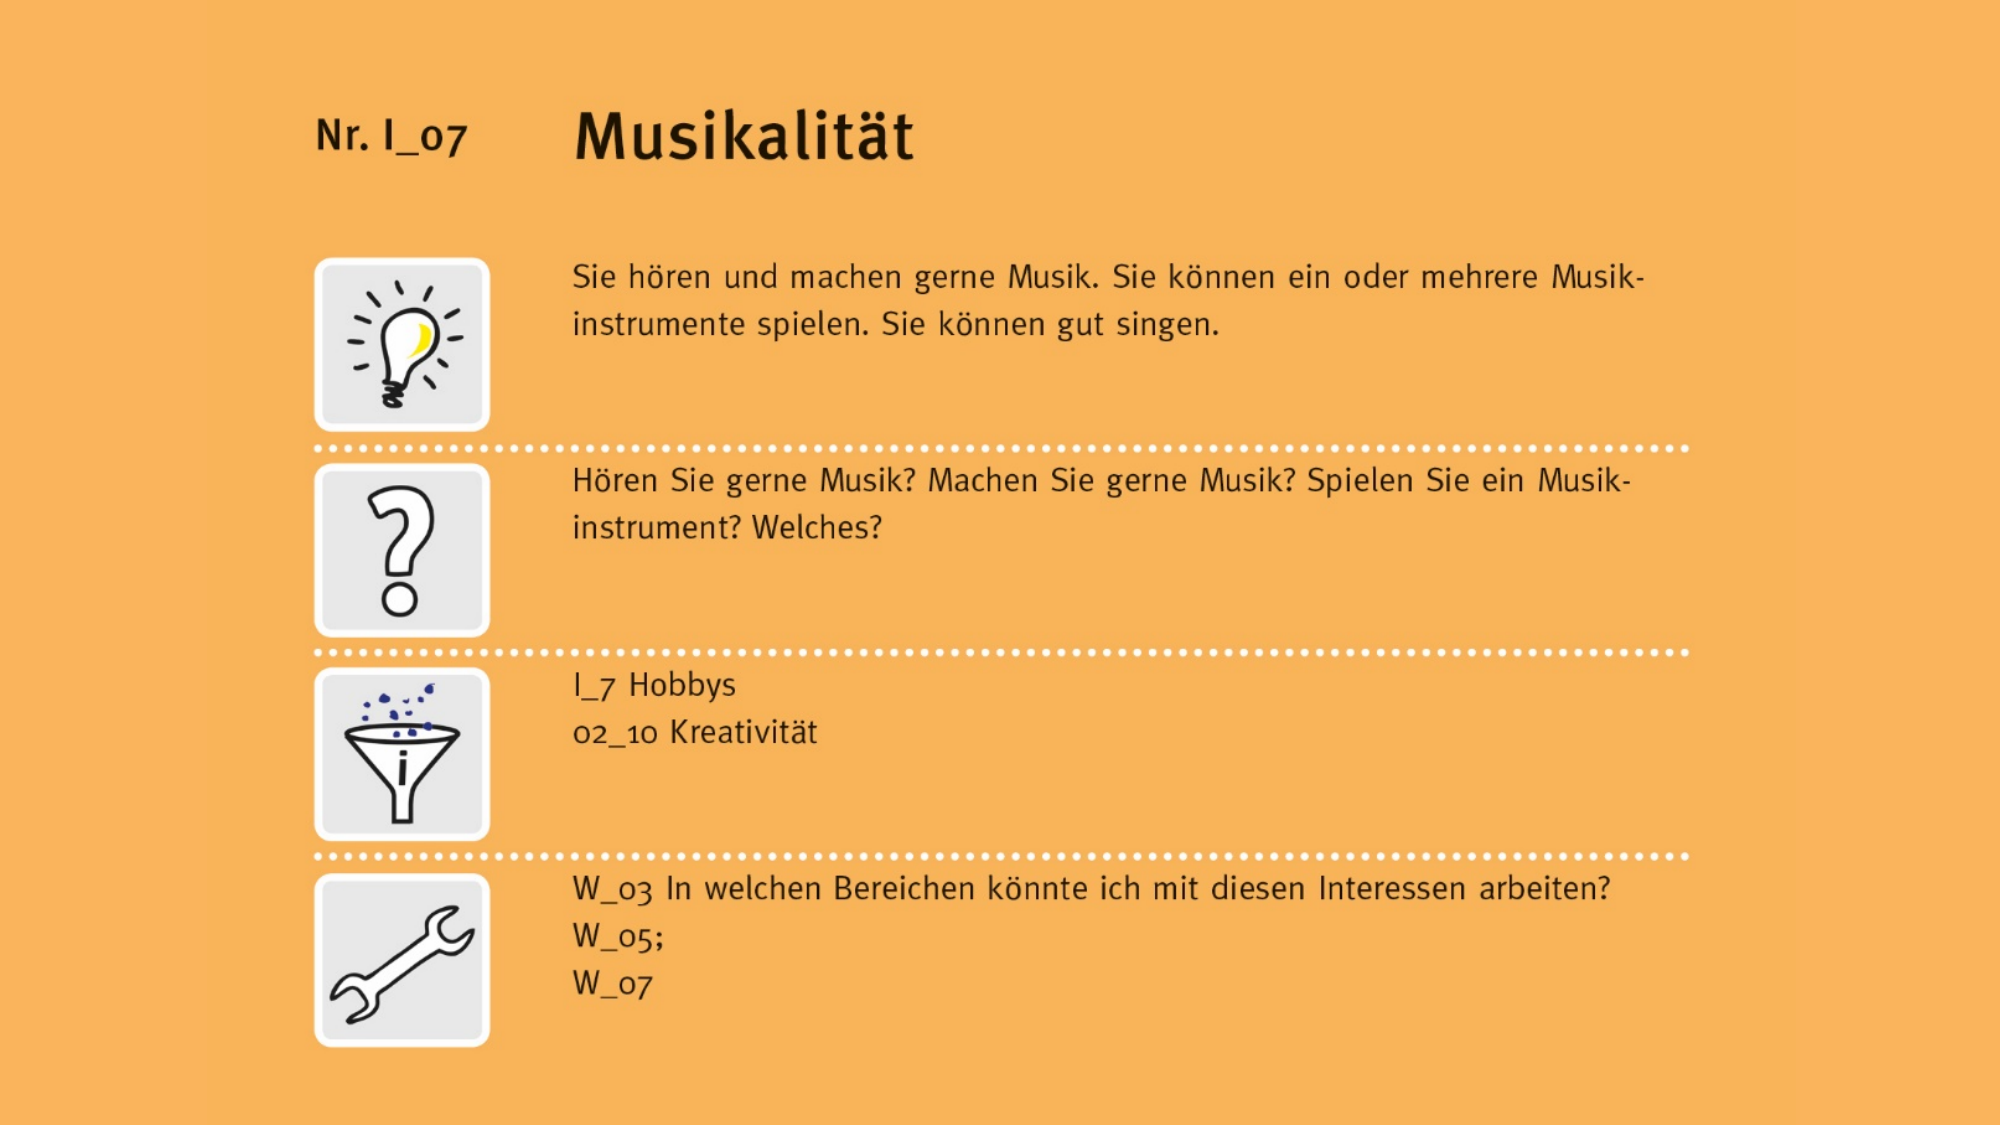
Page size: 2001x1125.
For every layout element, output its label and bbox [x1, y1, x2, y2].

picture [207, 0, 1796, 1125]
